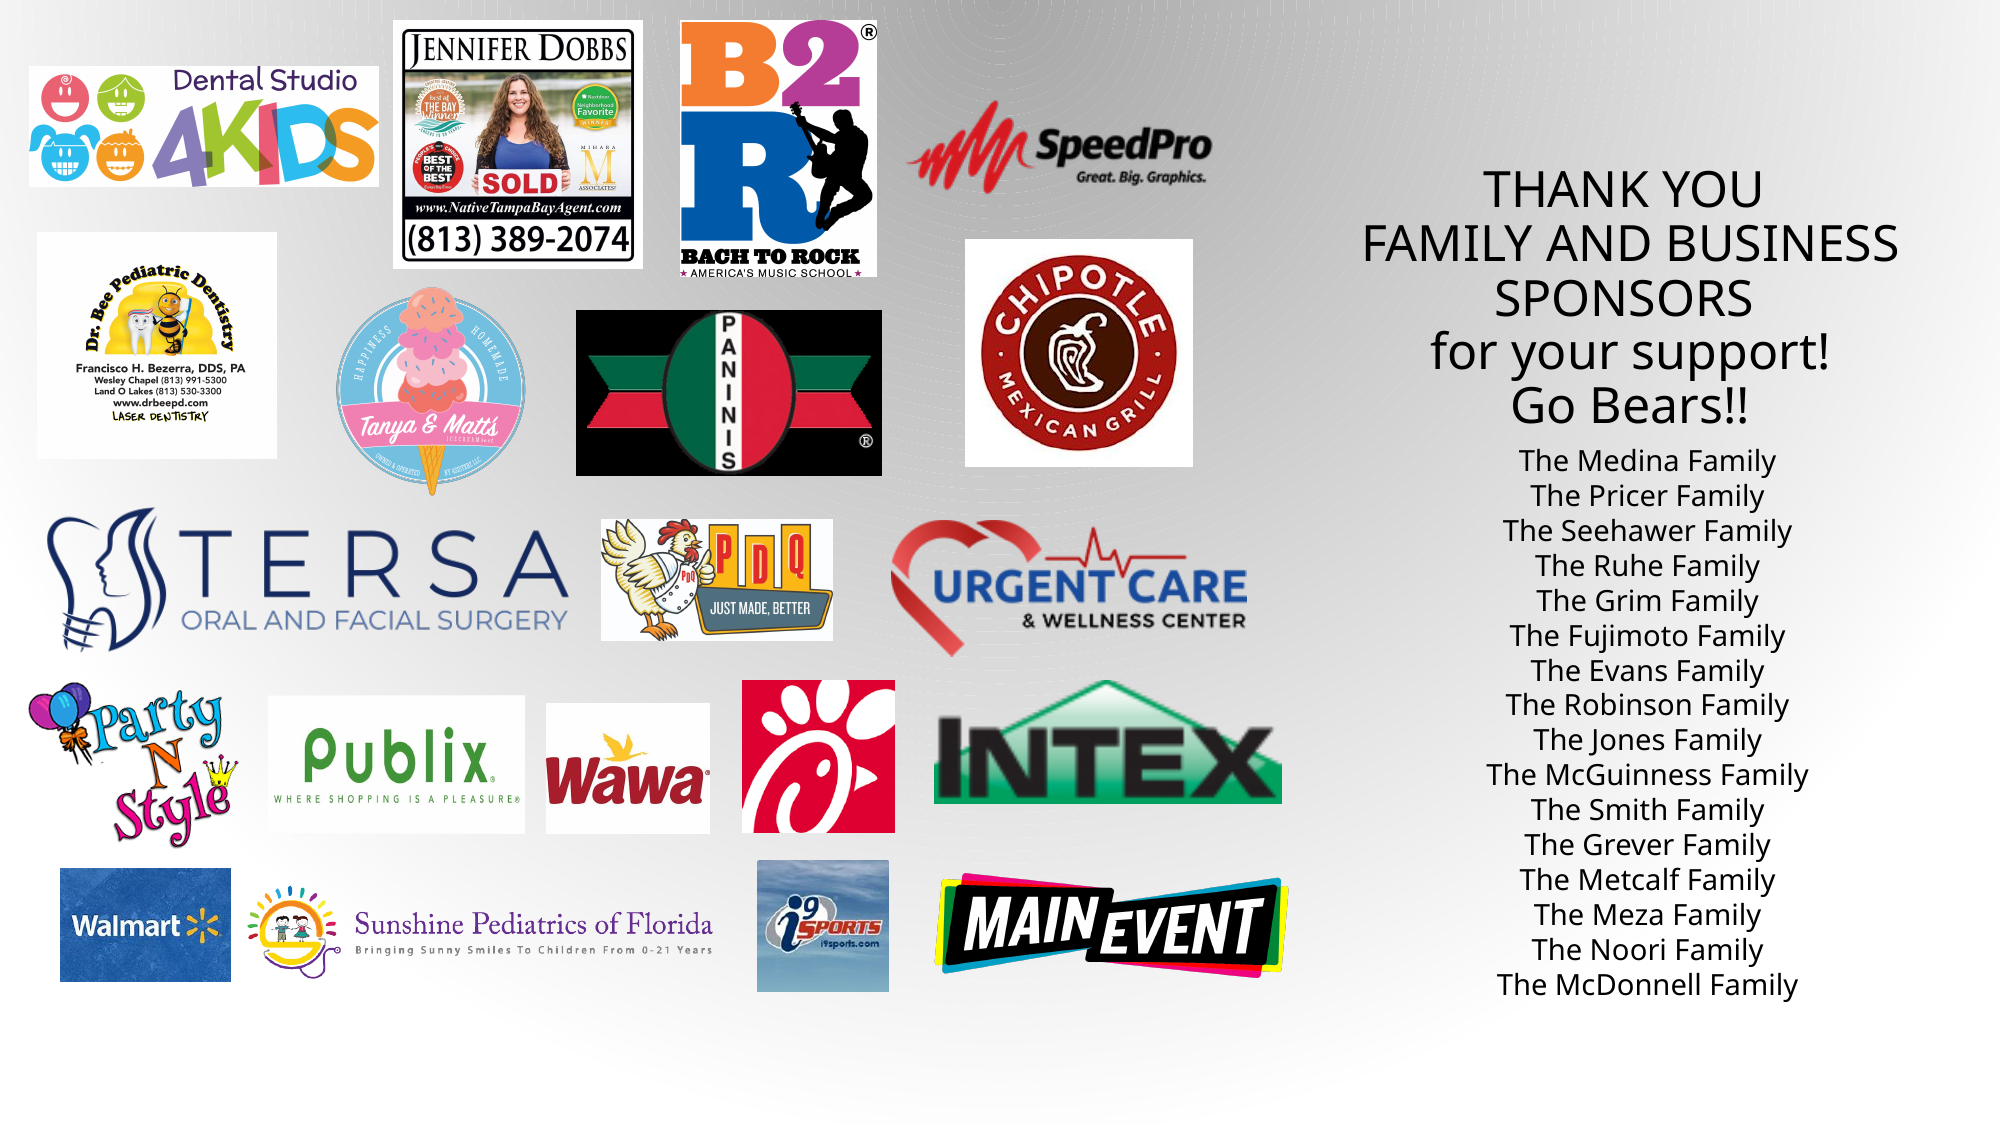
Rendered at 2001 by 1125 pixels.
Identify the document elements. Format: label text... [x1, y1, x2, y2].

picture [60, 868, 231, 982]
title THANK YOU FAMILY AND BUSINESS SPONSORS for your support! Go Bears!! [1280, 268, 1981, 435]
picture [934, 680, 1282, 804]
picture [965, 239, 1193, 467]
picture [680, 20, 877, 277]
picture [0, 232, 882, 857]
text_box The Medina Family The Pricer Family The Seehawer Family The Ruhe Family The Grim Family The Fujimoto Family The Evans Family The Robinson Family The Jones Family The McGuinness Family The Smith Family The Grever Family The Metcalf Family The Meza Family The Noori Family The McDonnell Family [1372, 434, 1923, 1009]
picture [757, 860, 889, 992]
picture [393, 20, 643, 269]
picture [933, 873, 1289, 978]
picture [29, 66, 379, 187]
picture [906, 79, 1219, 216]
picture [891, 520, 1247, 657]
picture [246, 885, 713, 979]
picture [742, 680, 895, 833]
